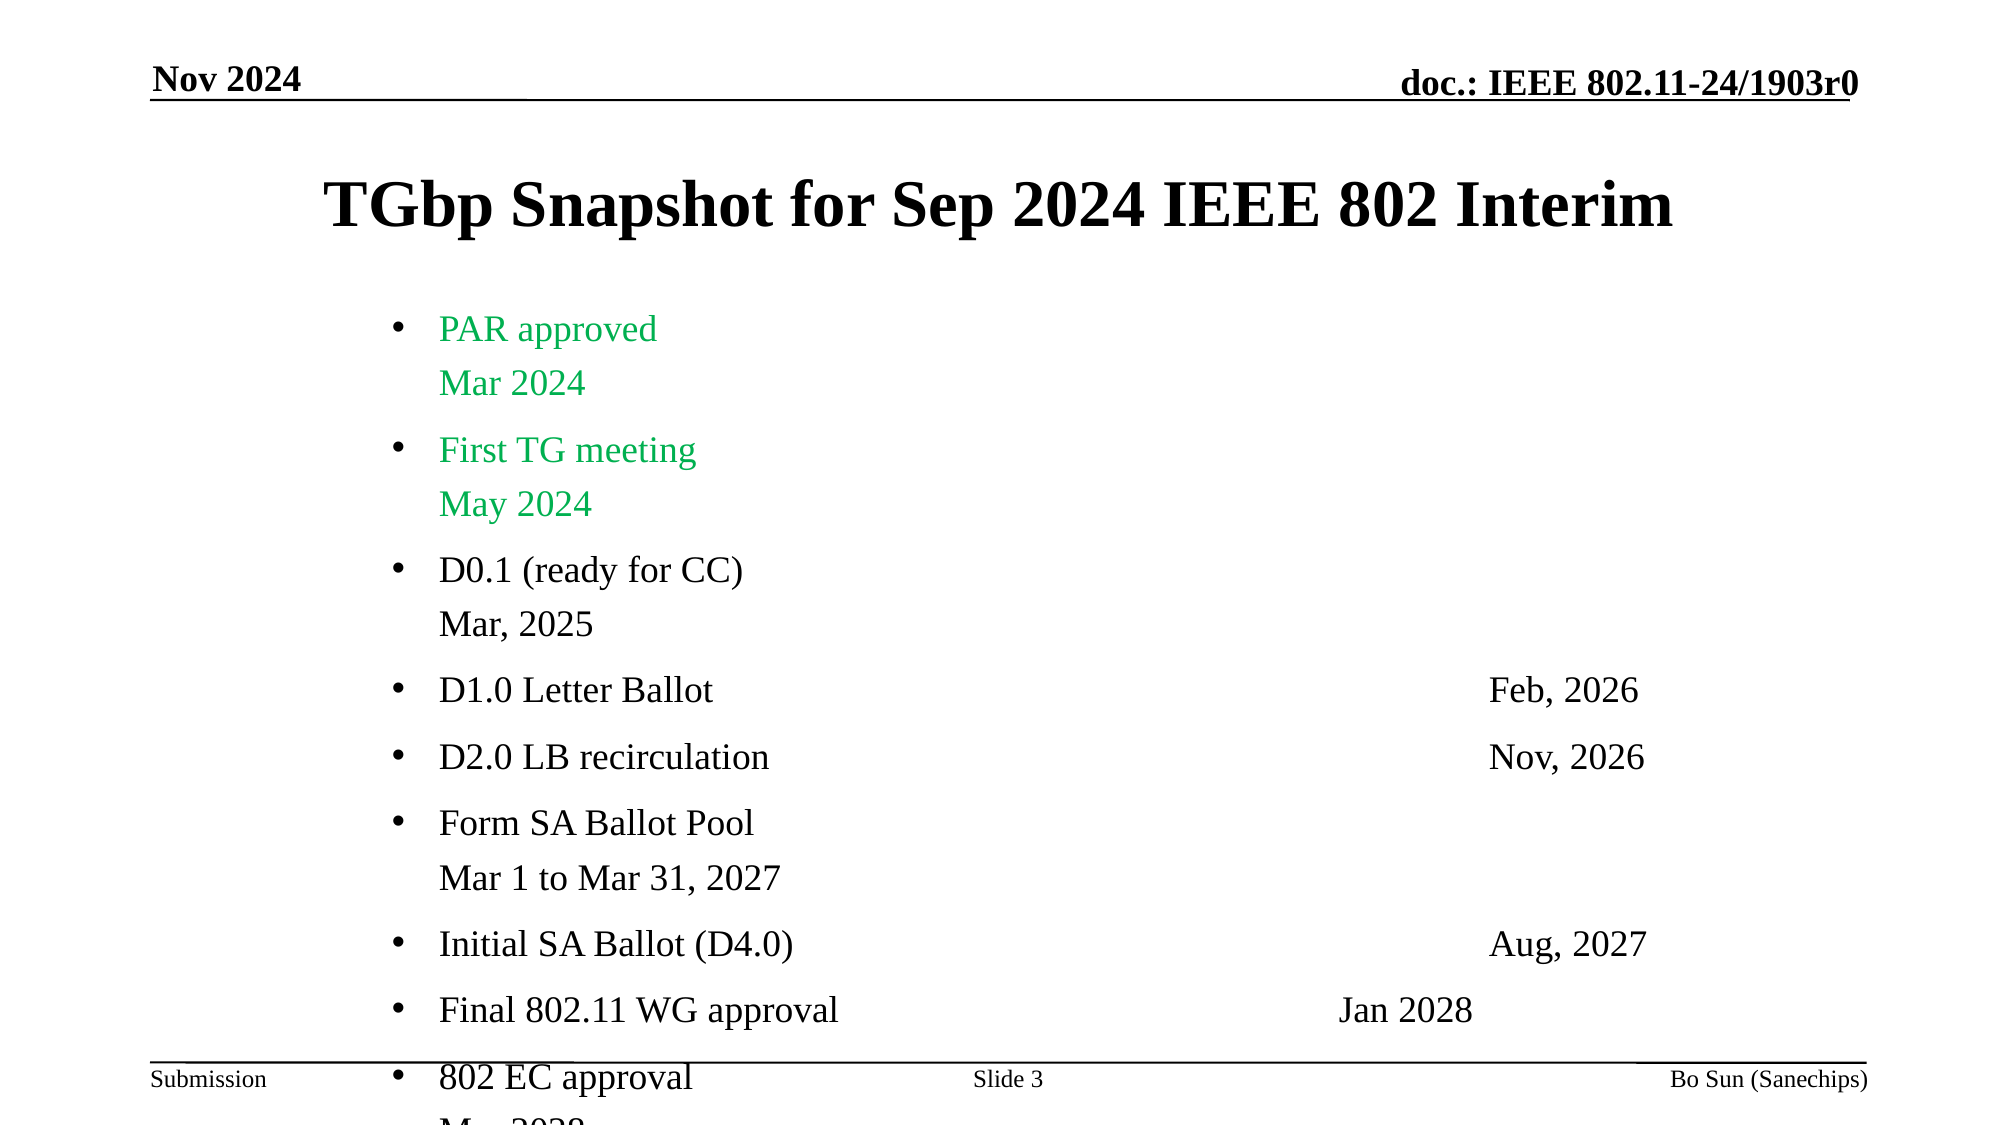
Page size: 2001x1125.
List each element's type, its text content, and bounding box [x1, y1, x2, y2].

footer Bo Sun (Sanechips) [1171, 1061, 1869, 1093]
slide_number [152, 54, 563, 100]
list PAR approved Mar 2024 First TG meeting May 2024 D0.1 (ready for CC) Mar, 2025 D1.0 Letter Ballot Feb, 2026 D2.0 LB recirculation Nov, 2026 Form SA Ballot Pool Mar 1 to Mar 31, 2027 Initial SA Ballot (D4.0) Aug, 2027 Final 802.11 WG approval Jan 2028 802 EC approval Mar 2028 RevCom and SASB approval May 2028 [301, 287, 1691, 1068]
title TGbp Snapshot for Sep 2024 IEEE 802 Interim [149, 112, 1850, 288]
slide_number Slide [950, 1061, 1067, 1123]
